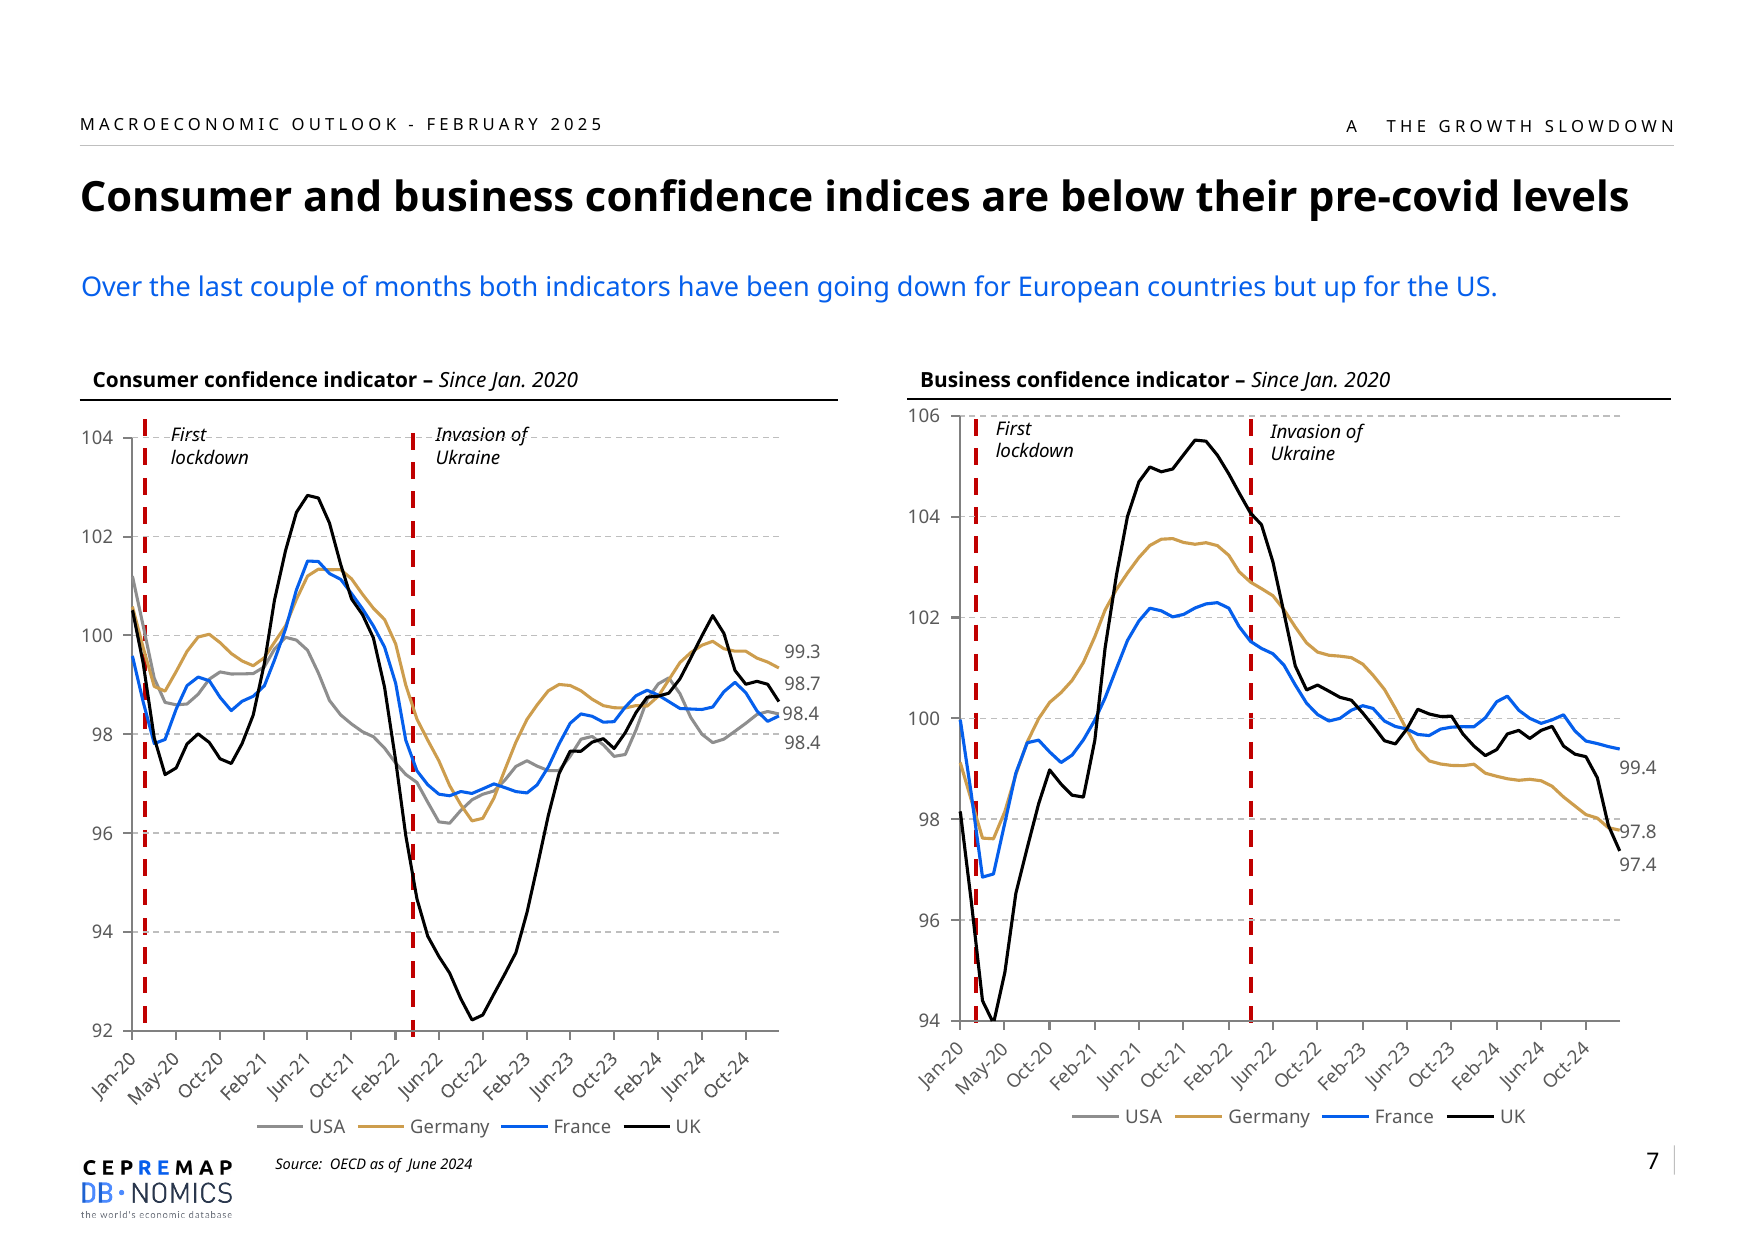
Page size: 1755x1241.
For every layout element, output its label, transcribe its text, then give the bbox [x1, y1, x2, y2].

chart [80, 394, 860, 1146]
table_header Consumer confidence indicator – Since Jan. 2020 [80, 360, 838, 393]
picture [79, 1160, 236, 1175]
title Consumer and business confidence indices are below their pre-covid levels [79, 175, 1675, 236]
list Over the last couple of months both indicators have been going down for European countries but up for the US. [81, 257, 1676, 302]
slide_number 7 [1562, 1146, 1675, 1175]
text_box Source: OECD as of June 2024 [275, 1164, 1626, 1190]
chart [906, 385, 1691, 1137]
footer Macroeconomic Outlook - February 2025 [79, 109, 1420, 139]
slide_number A The growth slowdown [877, 111, 1675, 141]
table_header Business confidence indicator – Since Jan. 2020 [907, 359, 1671, 383]
picture [81, 1182, 232, 1218]
